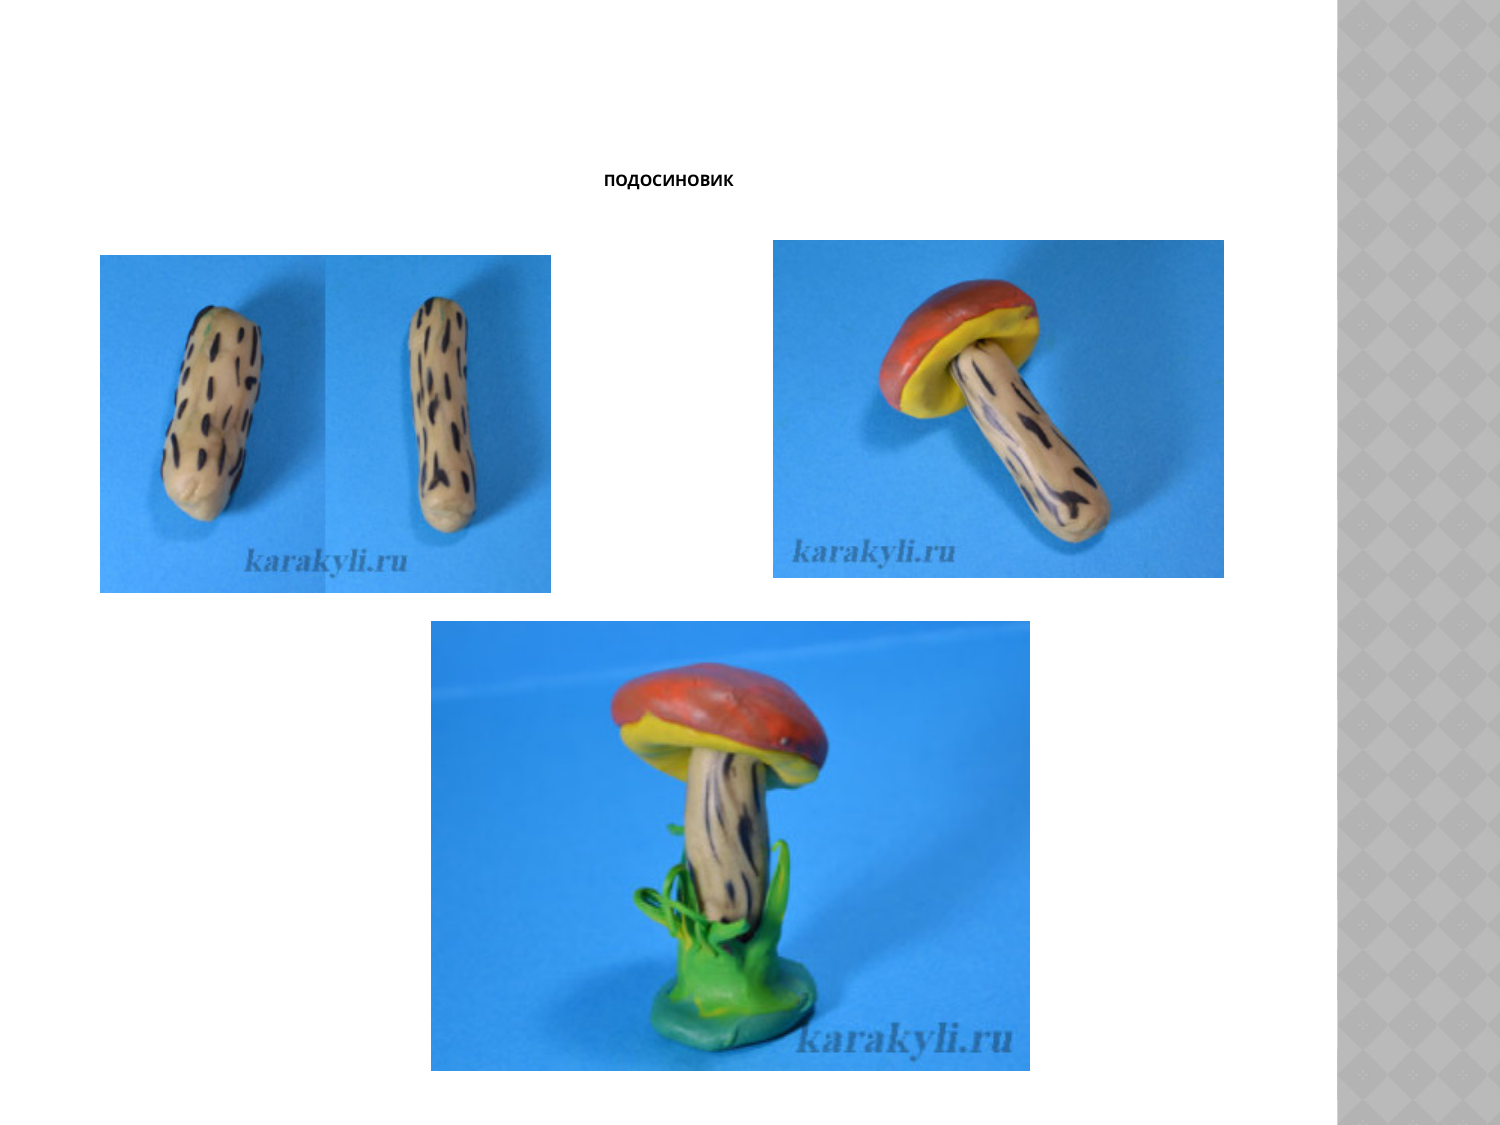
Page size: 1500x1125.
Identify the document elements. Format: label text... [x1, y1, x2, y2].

picture [430, 621, 1030, 1071]
title подосиновик [75, 90, 1263, 209]
picture [99, 254, 551, 594]
picture [773, 239, 1224, 579]
